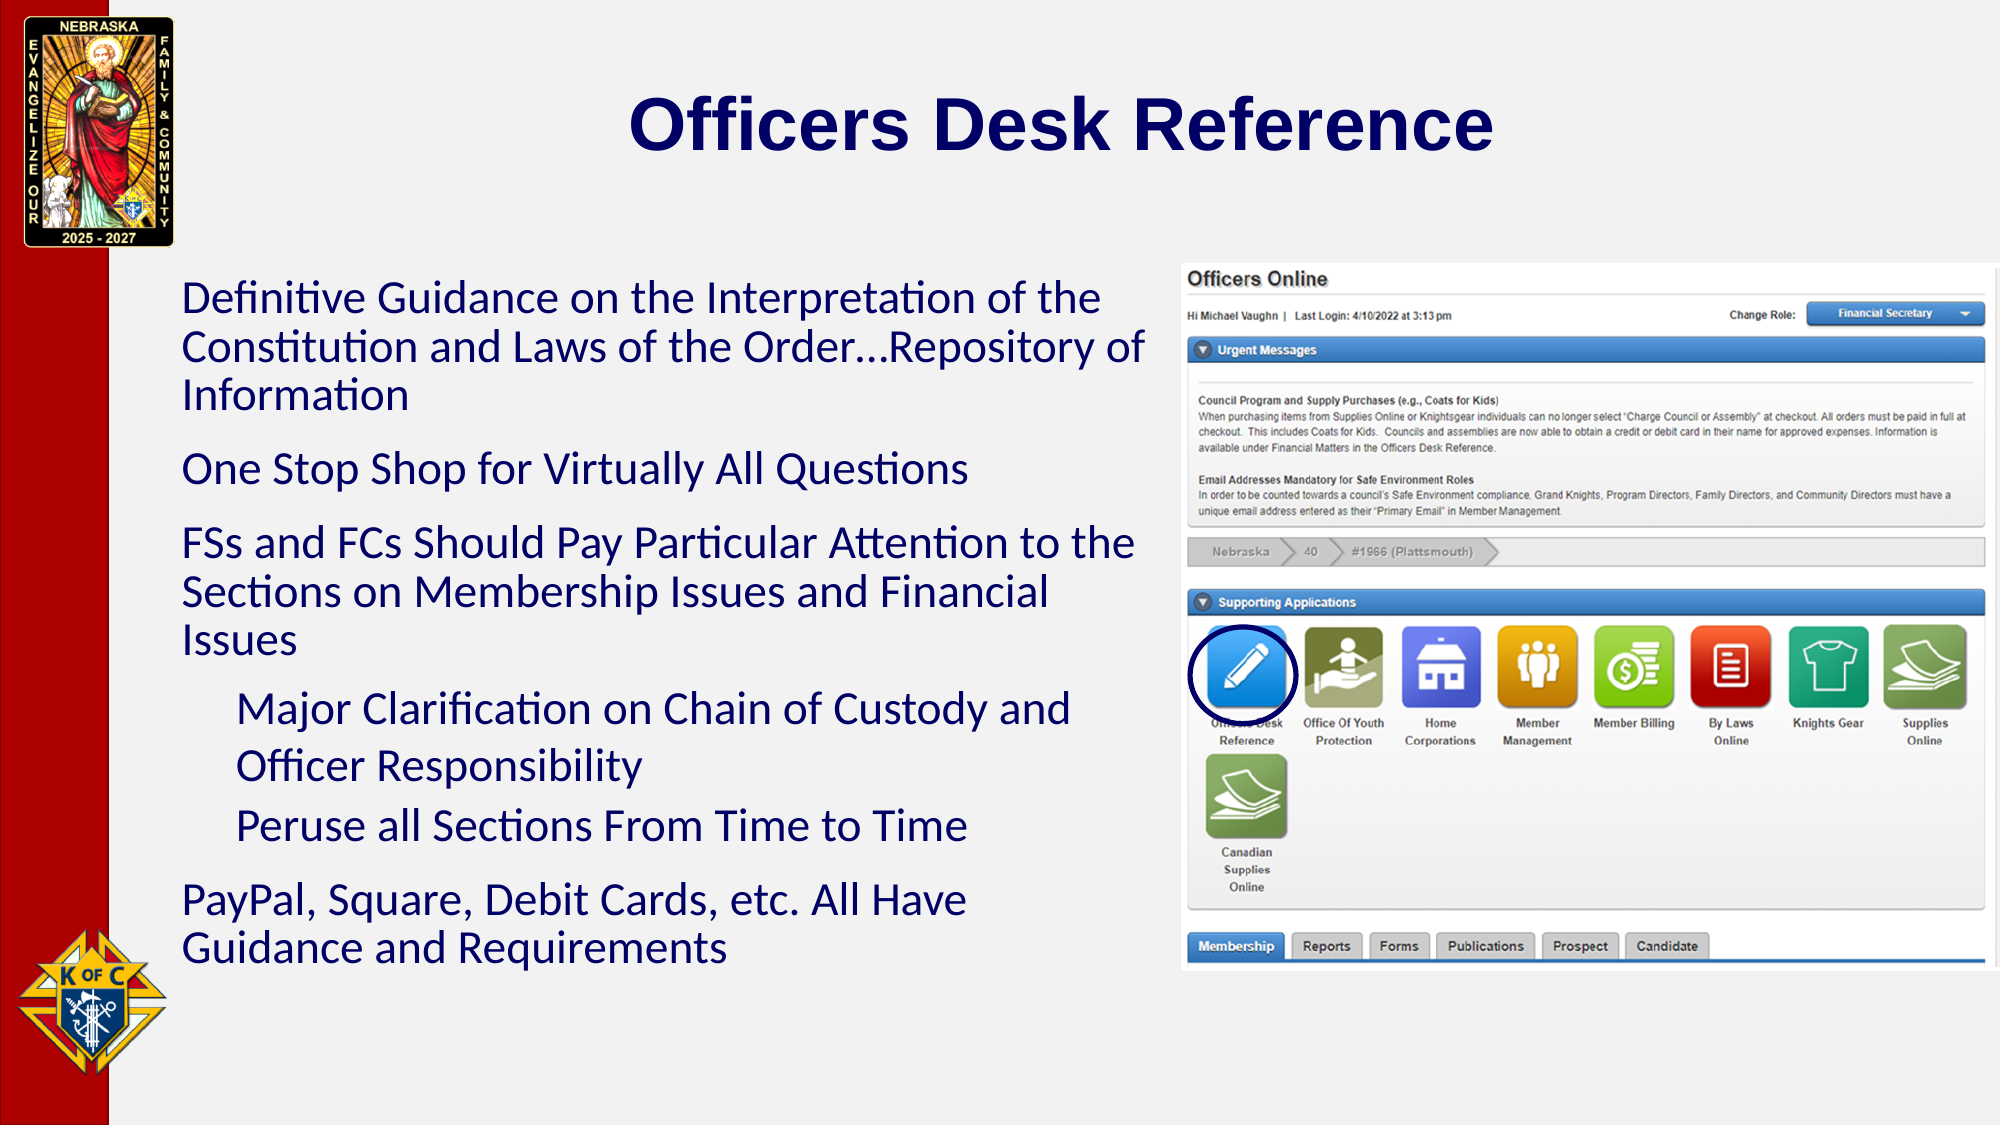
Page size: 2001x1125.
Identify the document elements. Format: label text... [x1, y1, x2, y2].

title Officers Desk Reference [273, 70, 1851, 185]
picture [1184, 267, 2000, 967]
text_box [0, 0, 109, 1125]
picture [16, 928, 167, 1076]
picture [19, 12, 179, 252]
list Definitive Guidance on the Interpretation of the Constitution and Laws of the Order…Repository of Information One Stop Shop for Virtually All Questions FSs and FCs Should Pay Particular Attention to the Sections on Membership Issues and Financial Issues Major Clarification on Chain of Custody and Officer Responsibility Peruse all Sections From Time to Time PayPal, Square, Debit Cards, etc. All Have Guidance and Requirements [166, 267, 1165, 987]
